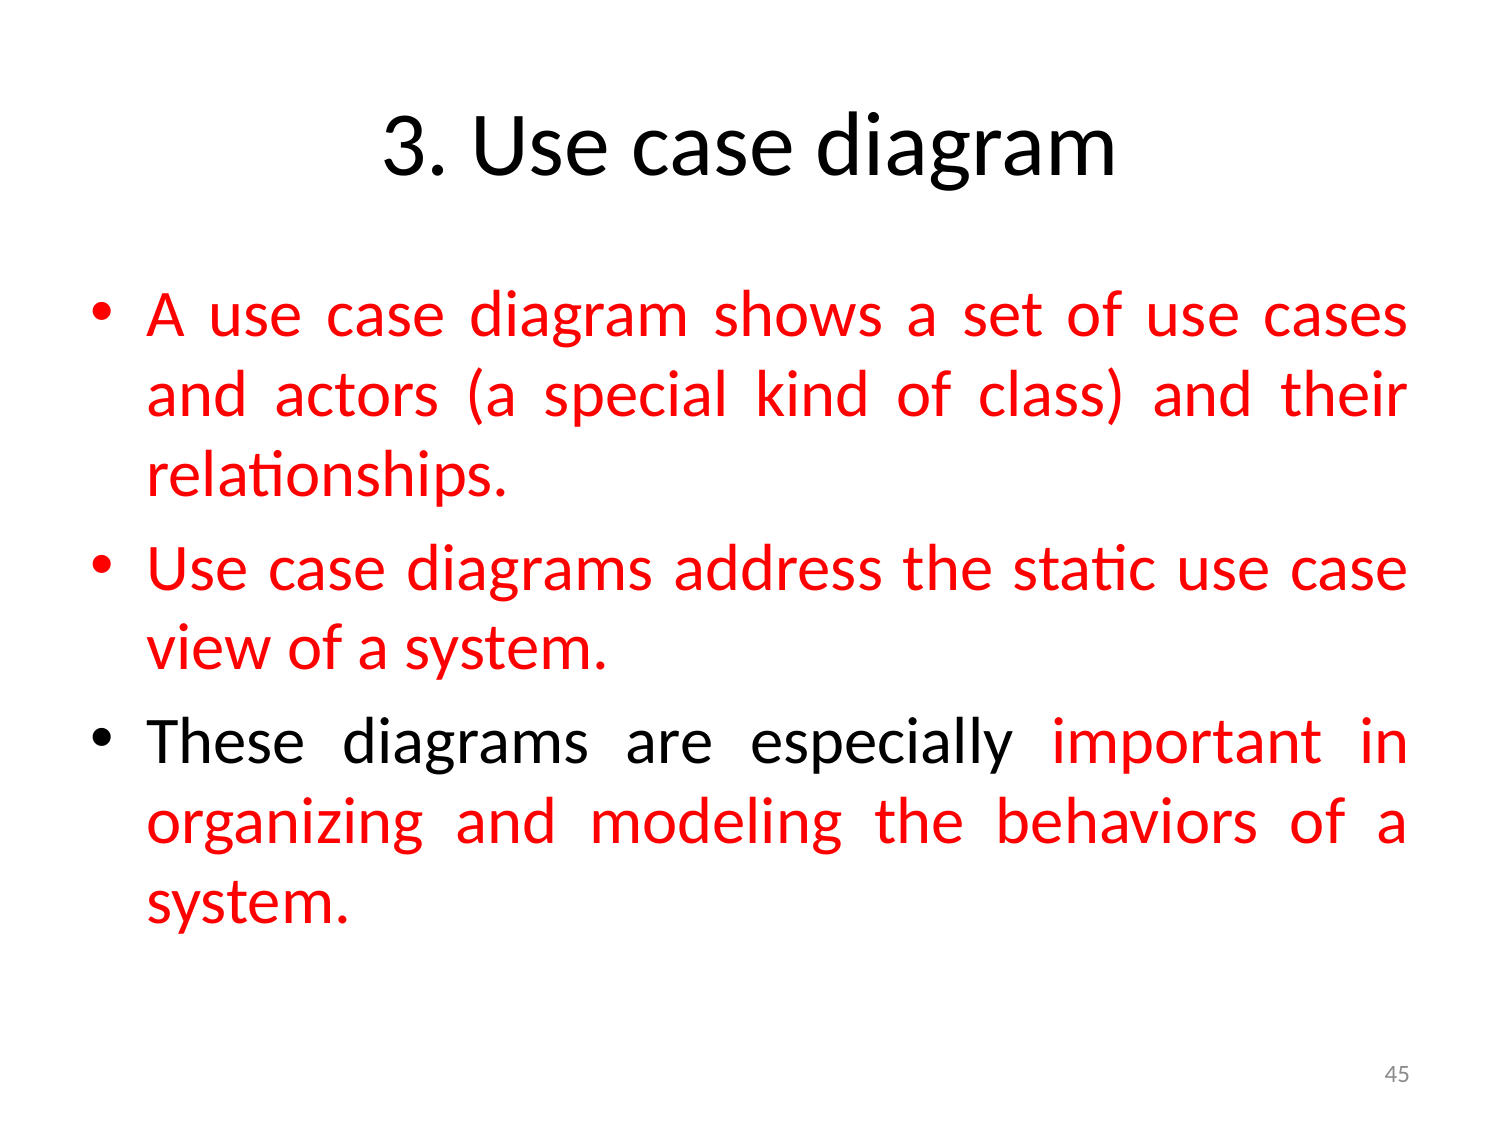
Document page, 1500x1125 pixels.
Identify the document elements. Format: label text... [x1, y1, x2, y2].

slide_number 45 [1074, 1042, 1425, 1103]
list A use case diagram shows a set of use cases and actors (a special kind of class) and their relationships. Use case diagrams address the static use case view of a system. These diagrams are especially important in organizing and modeling the behaviors of a system. [75, 262, 1425, 1005]
title 3. Use case diagram [75, 45, 1425, 233]
